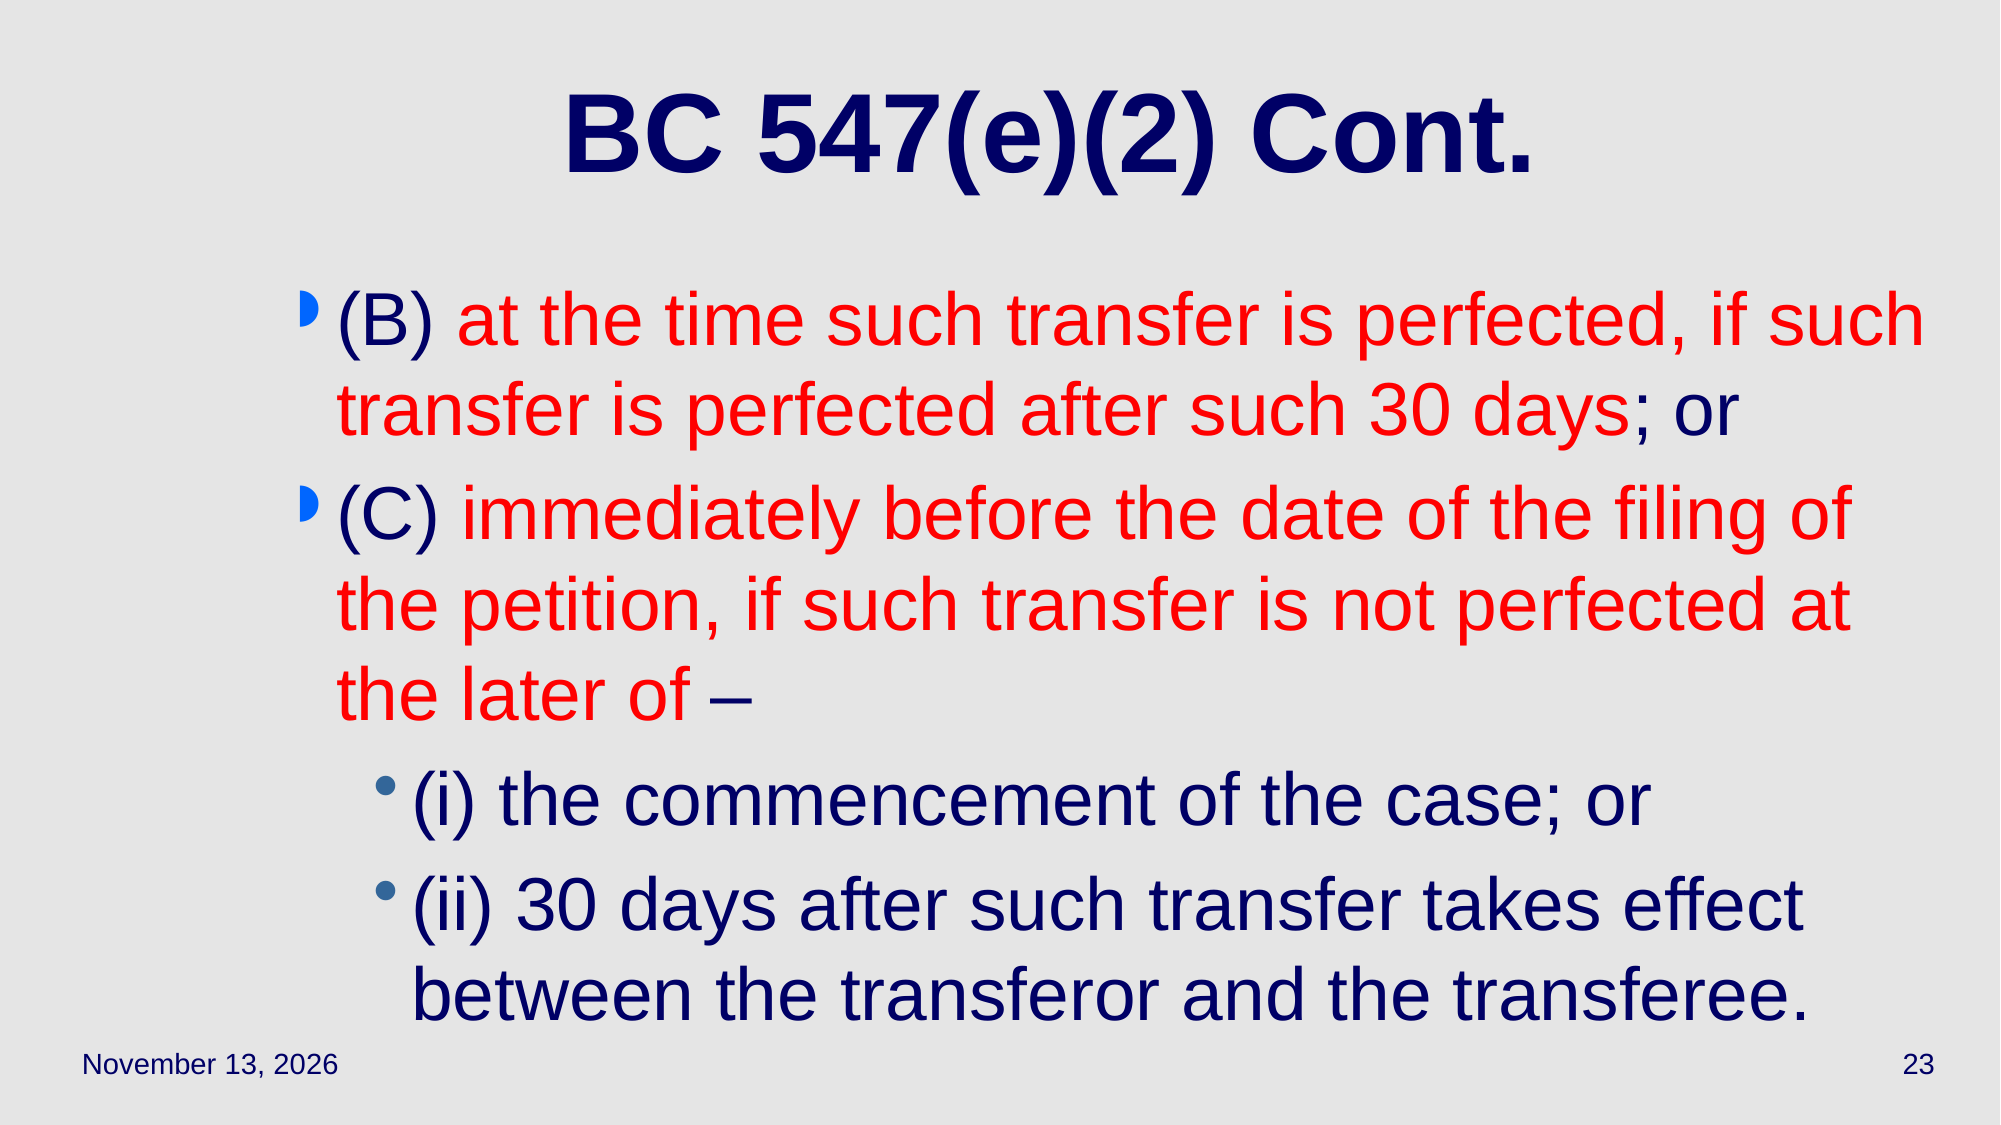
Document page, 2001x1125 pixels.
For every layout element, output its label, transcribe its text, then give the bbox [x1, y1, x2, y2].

slide_number 23 [1533, 1024, 1951, 1101]
list (B) at the time such transfer is perfected, if such transfer is perfected after such 30 days; or (C) immediately before the date of the filing of the petition, if such transfer is not perfected at the later of – (i) the commencement of the case; or (ii) 30 days after such transfer takes effect between the transferor and the transferee. [133, 262, 1967, 938]
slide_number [66, 1024, 484, 1101]
title BC 547(e)(2) Cont. [133, 50, 1967, 238]
